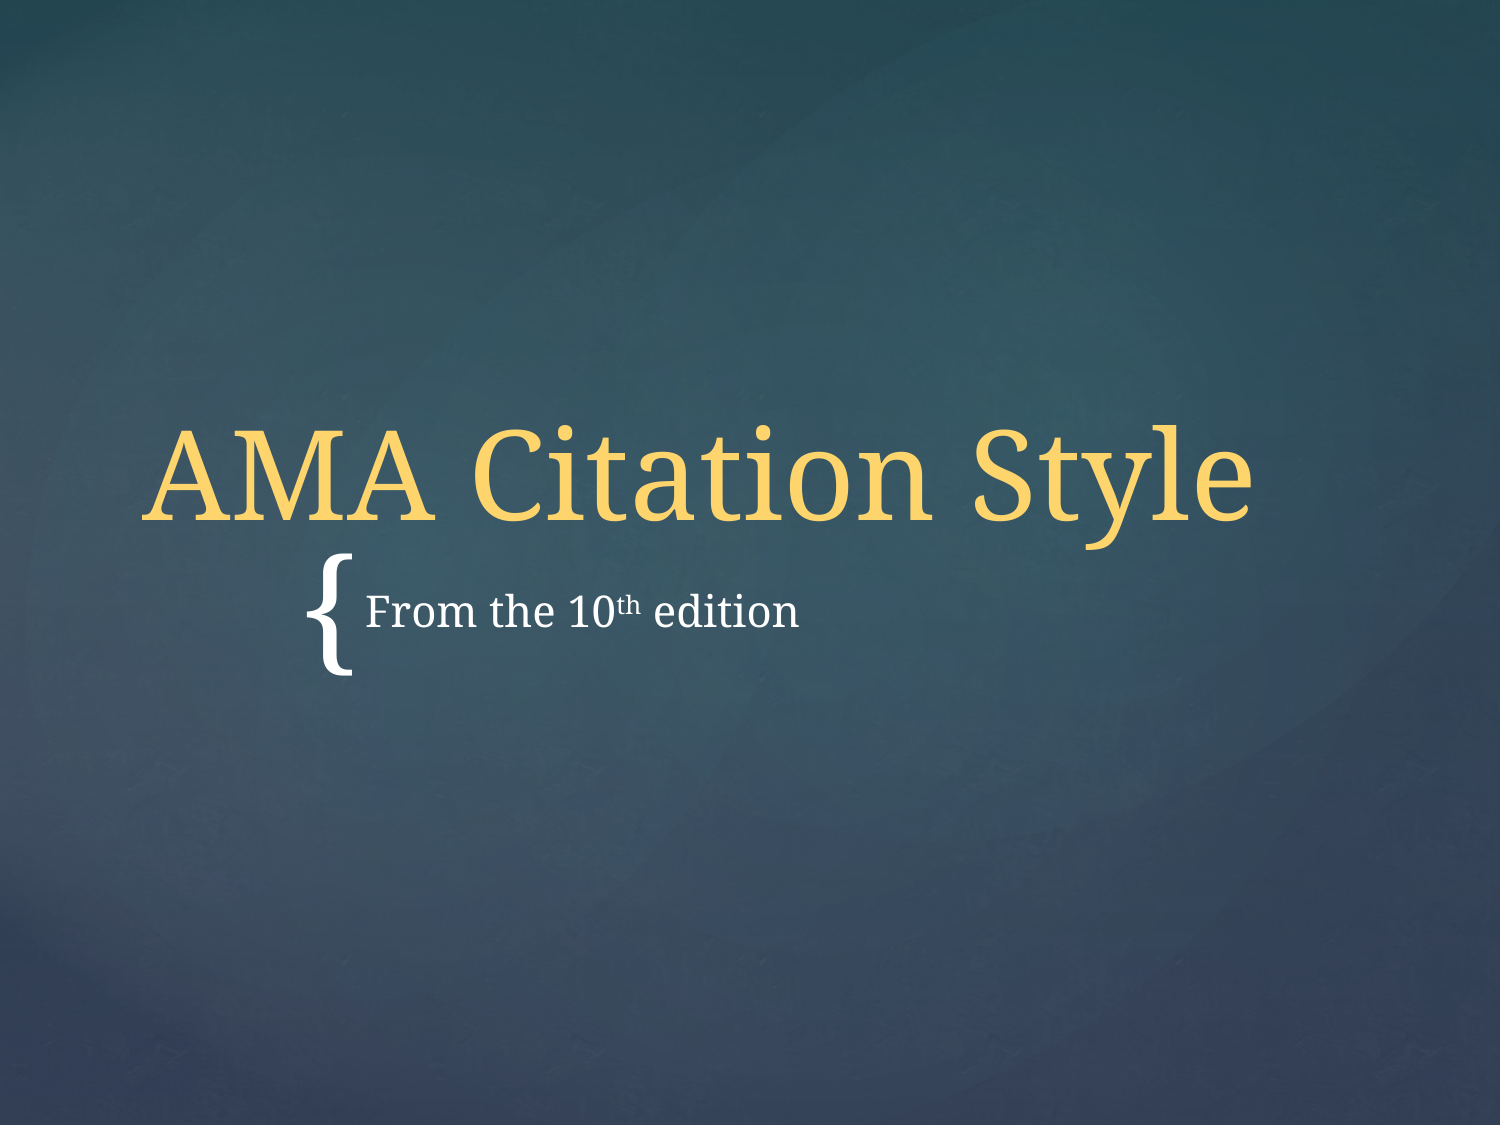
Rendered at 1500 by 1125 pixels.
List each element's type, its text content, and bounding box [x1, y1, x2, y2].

title AMA Citation Style [127, 200, 1365, 554]
subtitle From the 10th edition [350, 553, 1363, 667]
